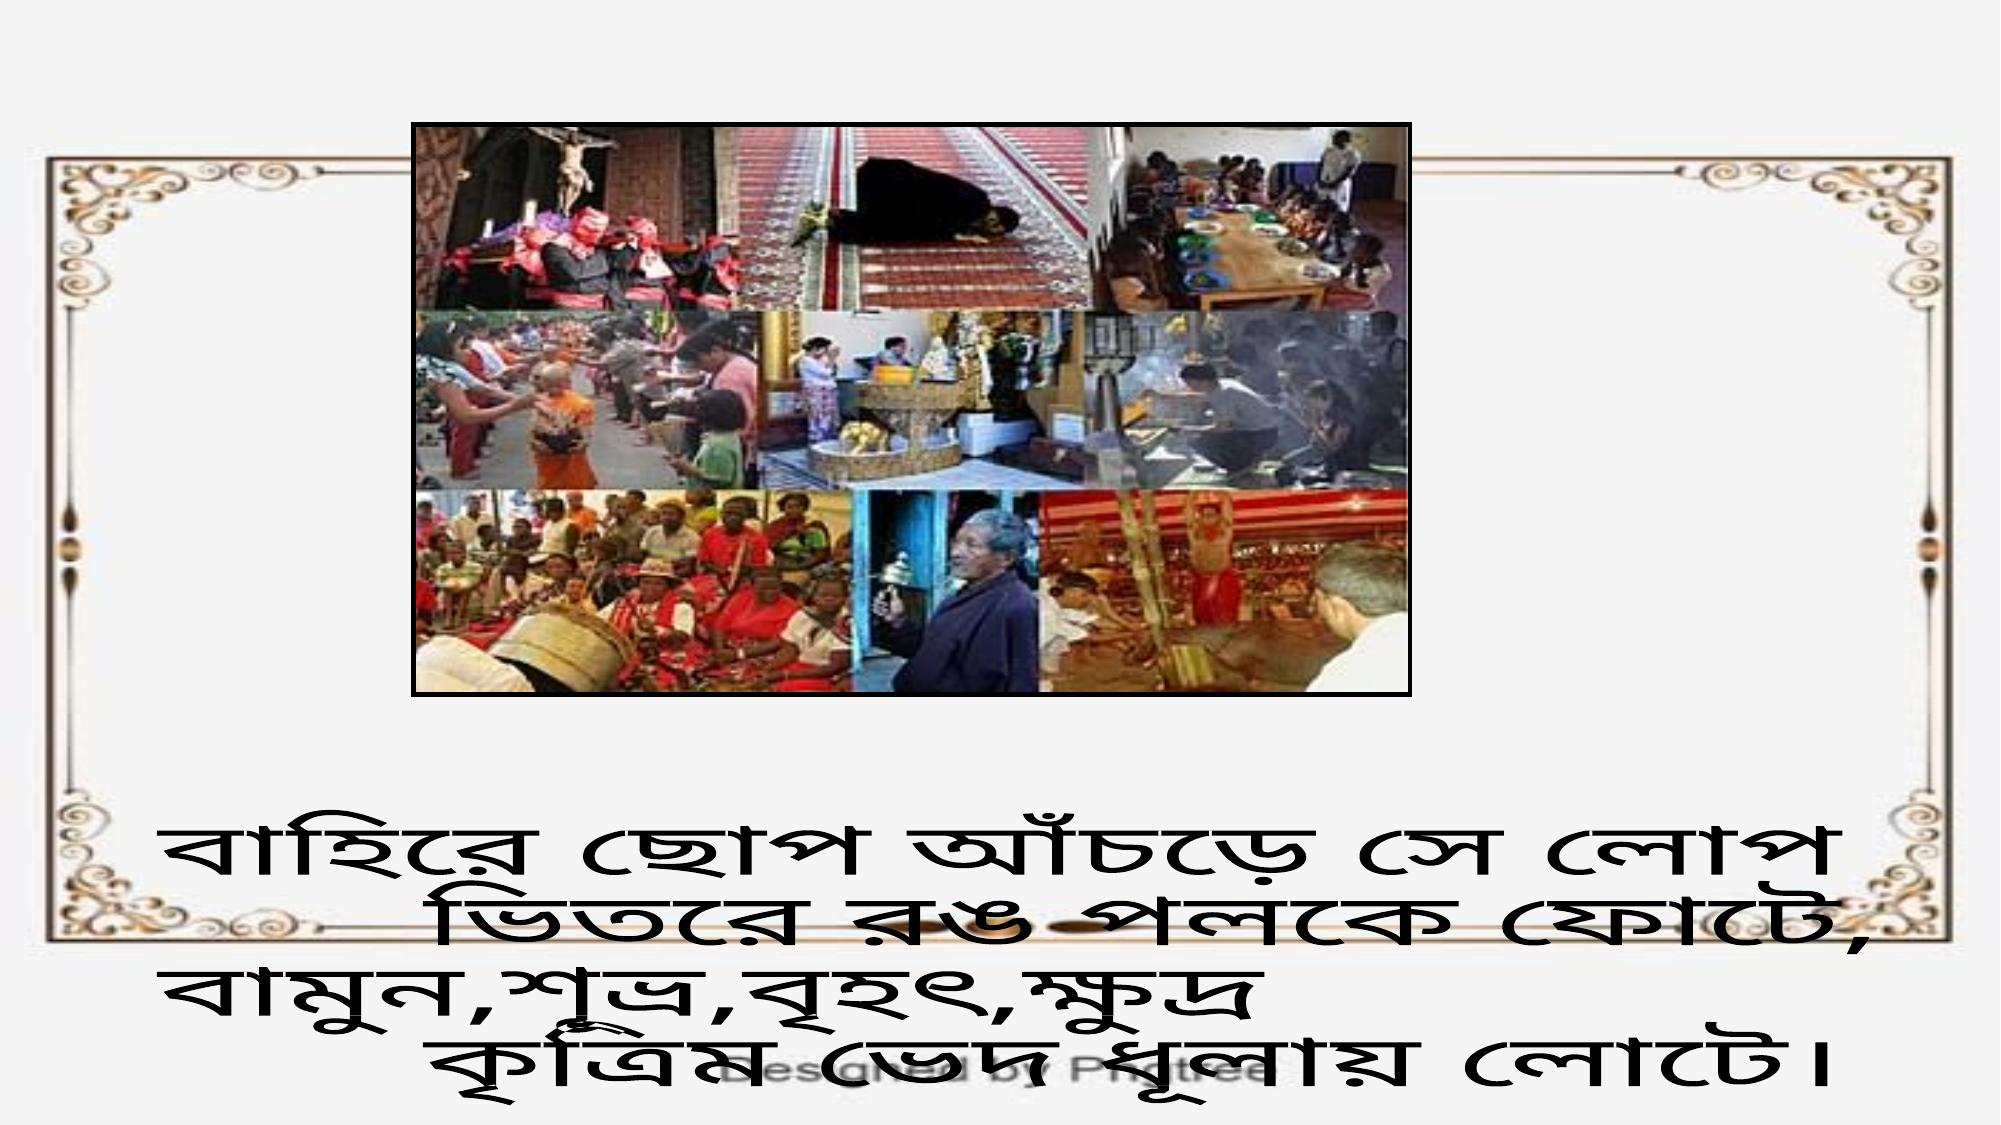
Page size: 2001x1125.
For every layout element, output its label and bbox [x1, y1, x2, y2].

text_box [413, 123, 1411, 695]
picture [0, 0, 2001, 1125]
